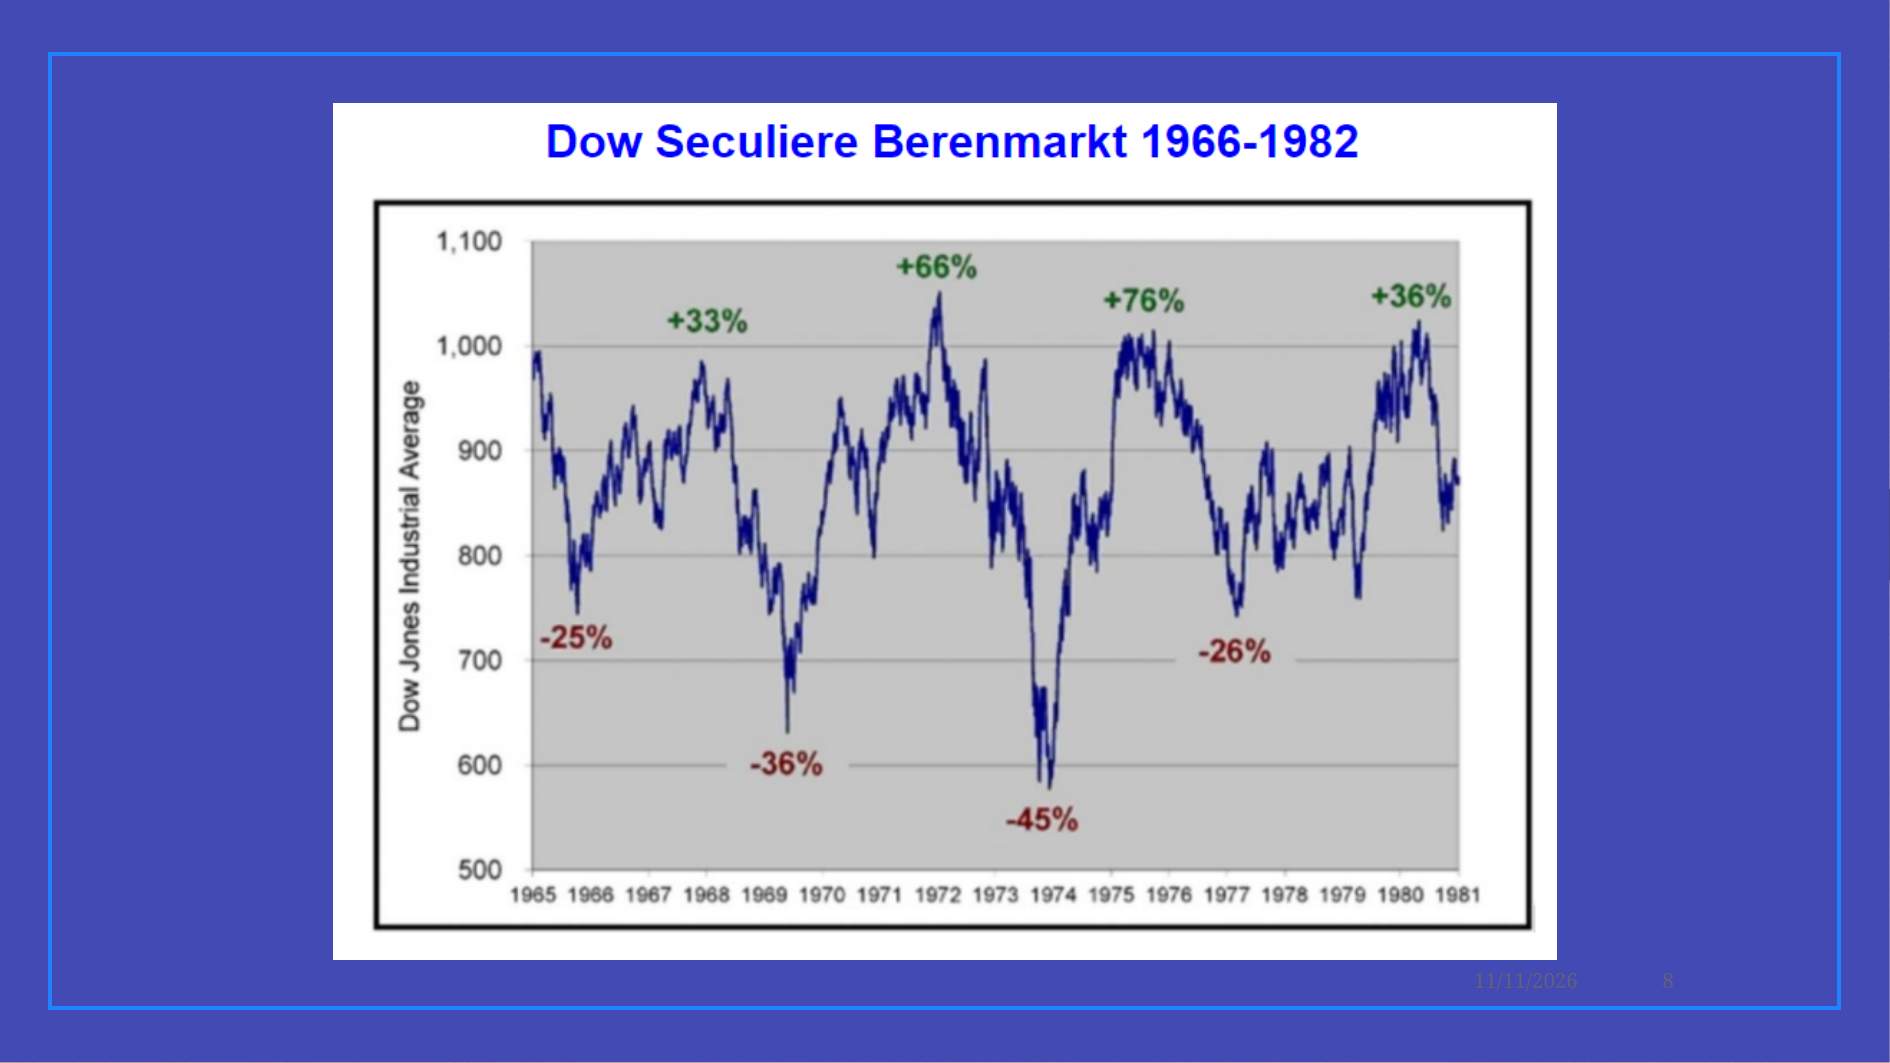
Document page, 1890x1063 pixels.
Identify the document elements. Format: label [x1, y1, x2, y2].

text_box [0, 0, 1890, 1063]
picture [333, 103, 1557, 960]
